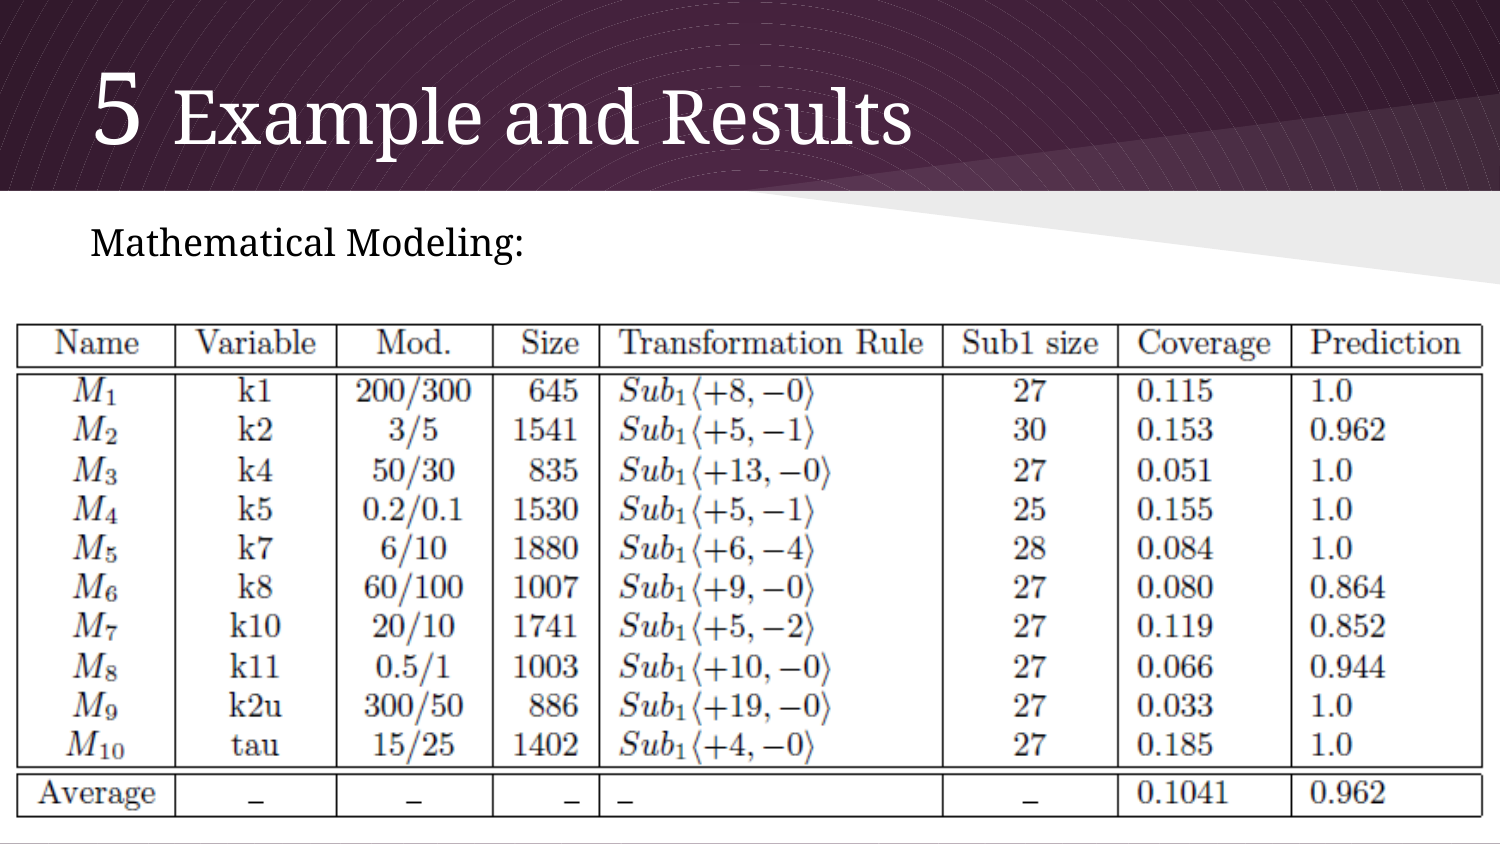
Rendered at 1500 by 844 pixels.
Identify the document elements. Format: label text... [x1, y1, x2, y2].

picture [15, 310, 1485, 826]
list Mathematical Modeling: [75, 196, 1425, 309]
title 5 Example and Results [75, 18, 1425, 190]
